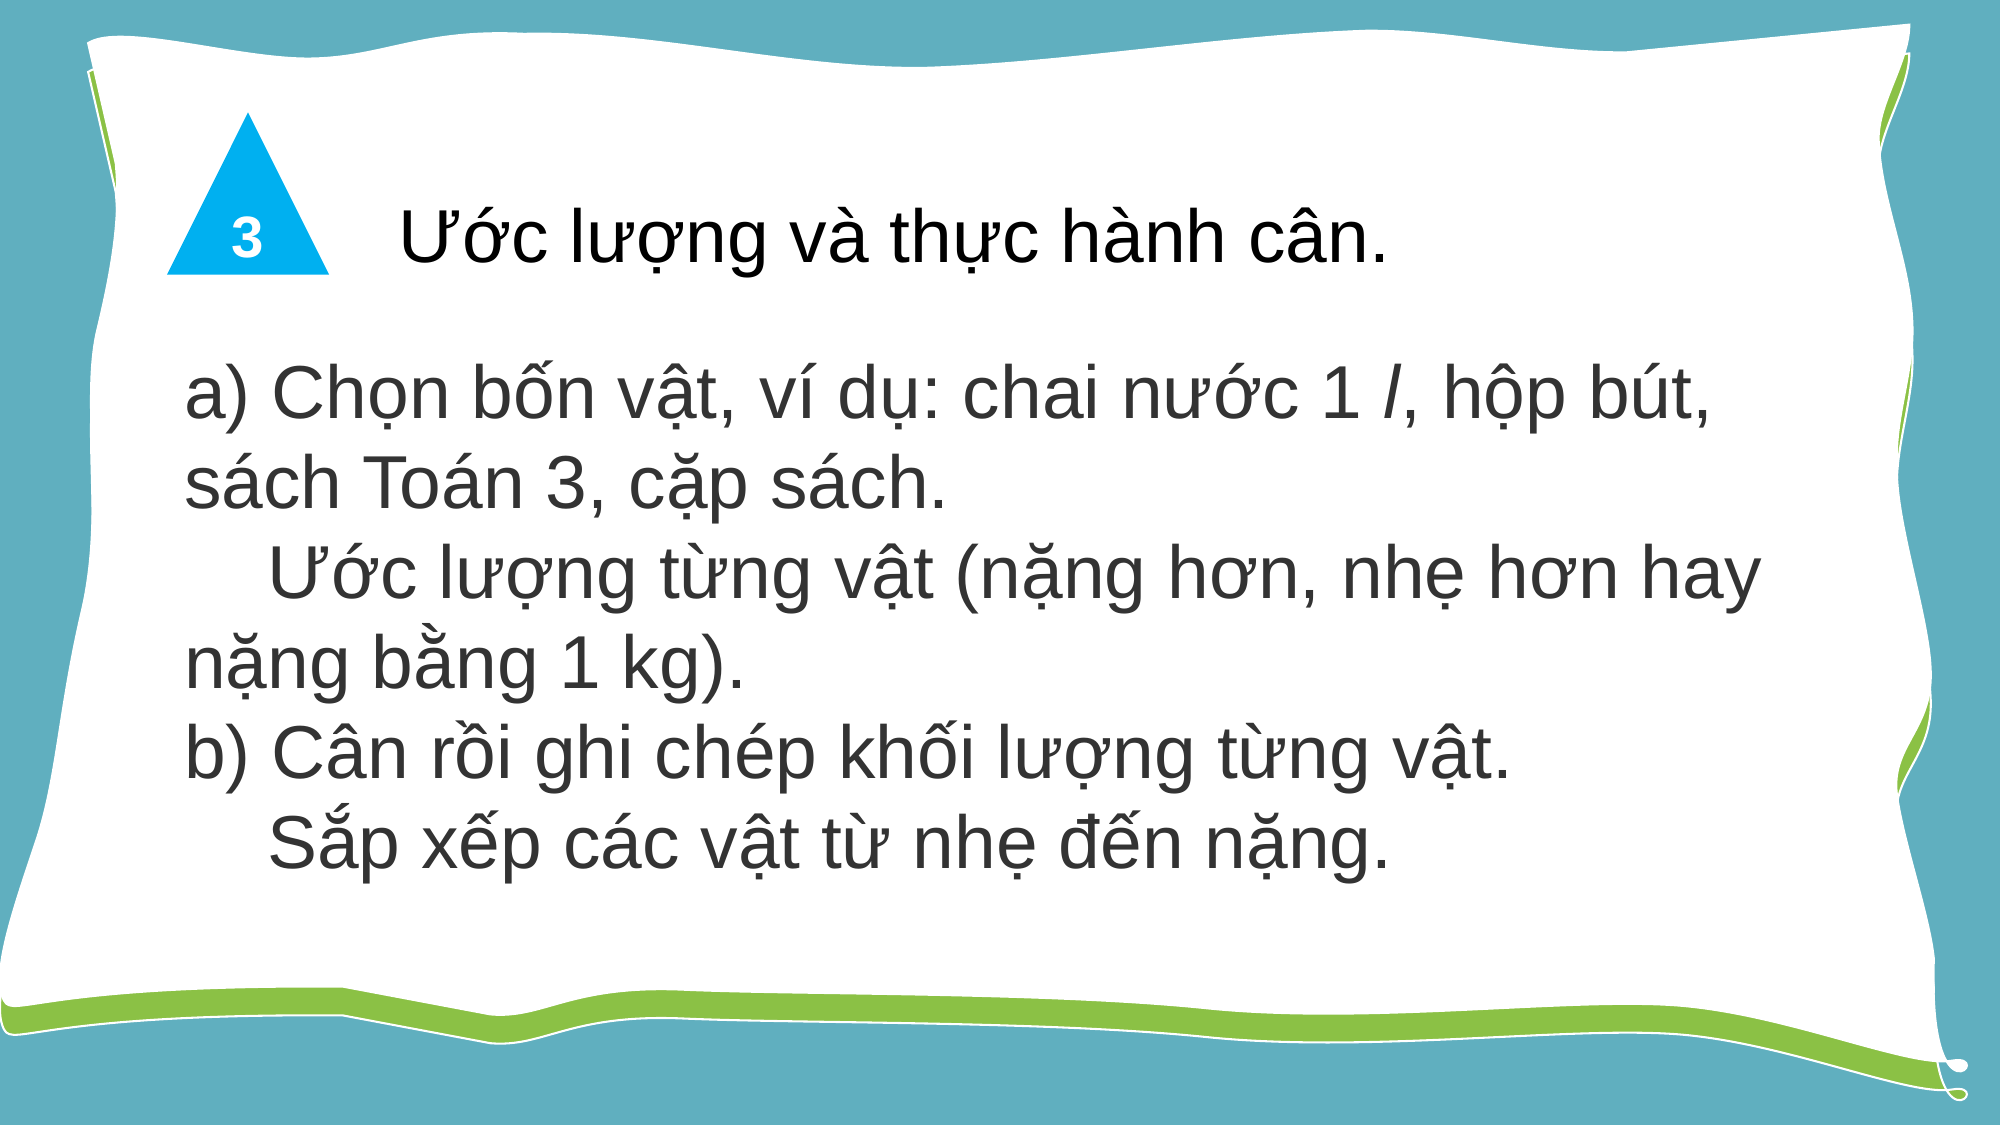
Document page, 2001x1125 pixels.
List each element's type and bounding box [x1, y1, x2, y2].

text_box [0, 24, 1967, 1101]
picture [0, 0, 2000, 1125]
